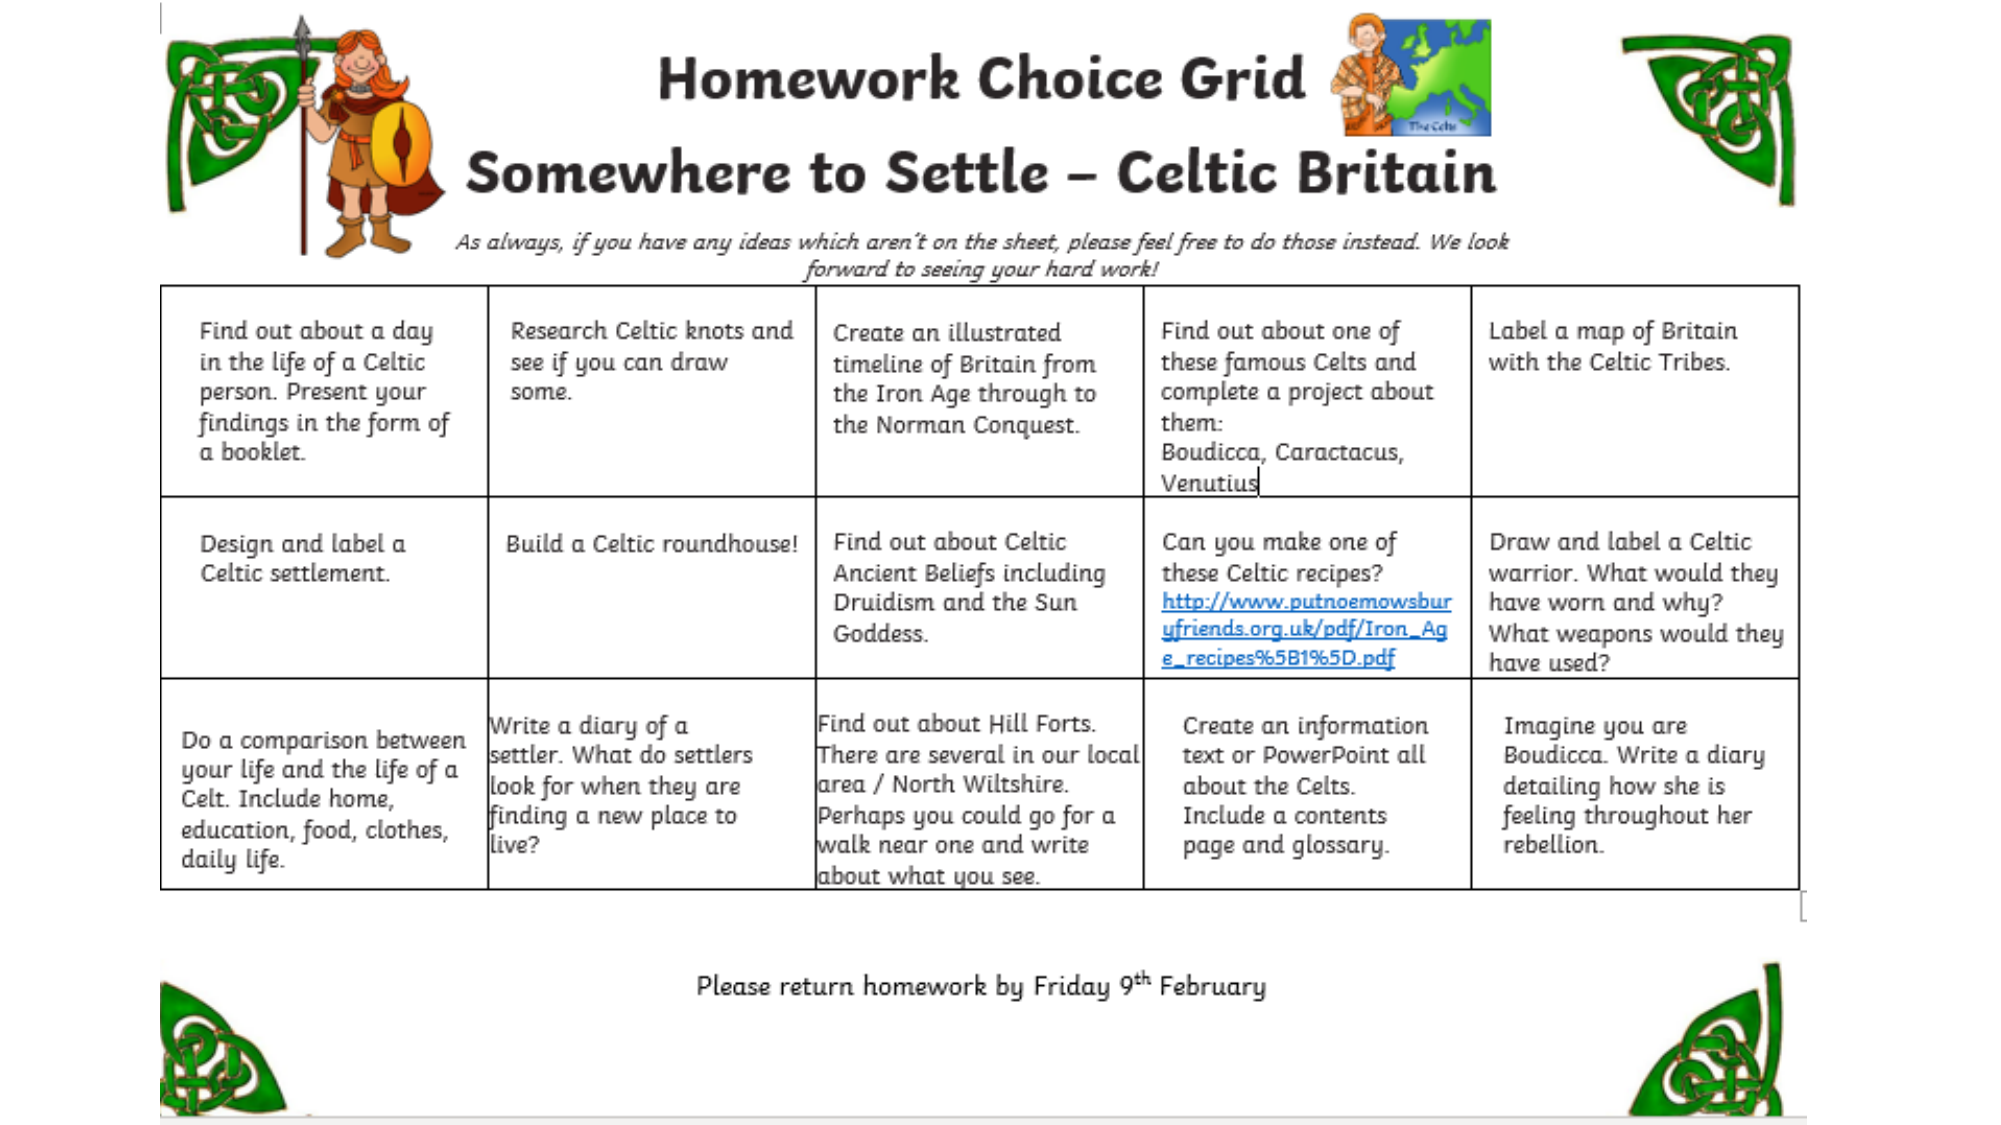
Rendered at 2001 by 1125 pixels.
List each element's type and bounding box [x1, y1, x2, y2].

list [160, 0, 1807, 1125]
